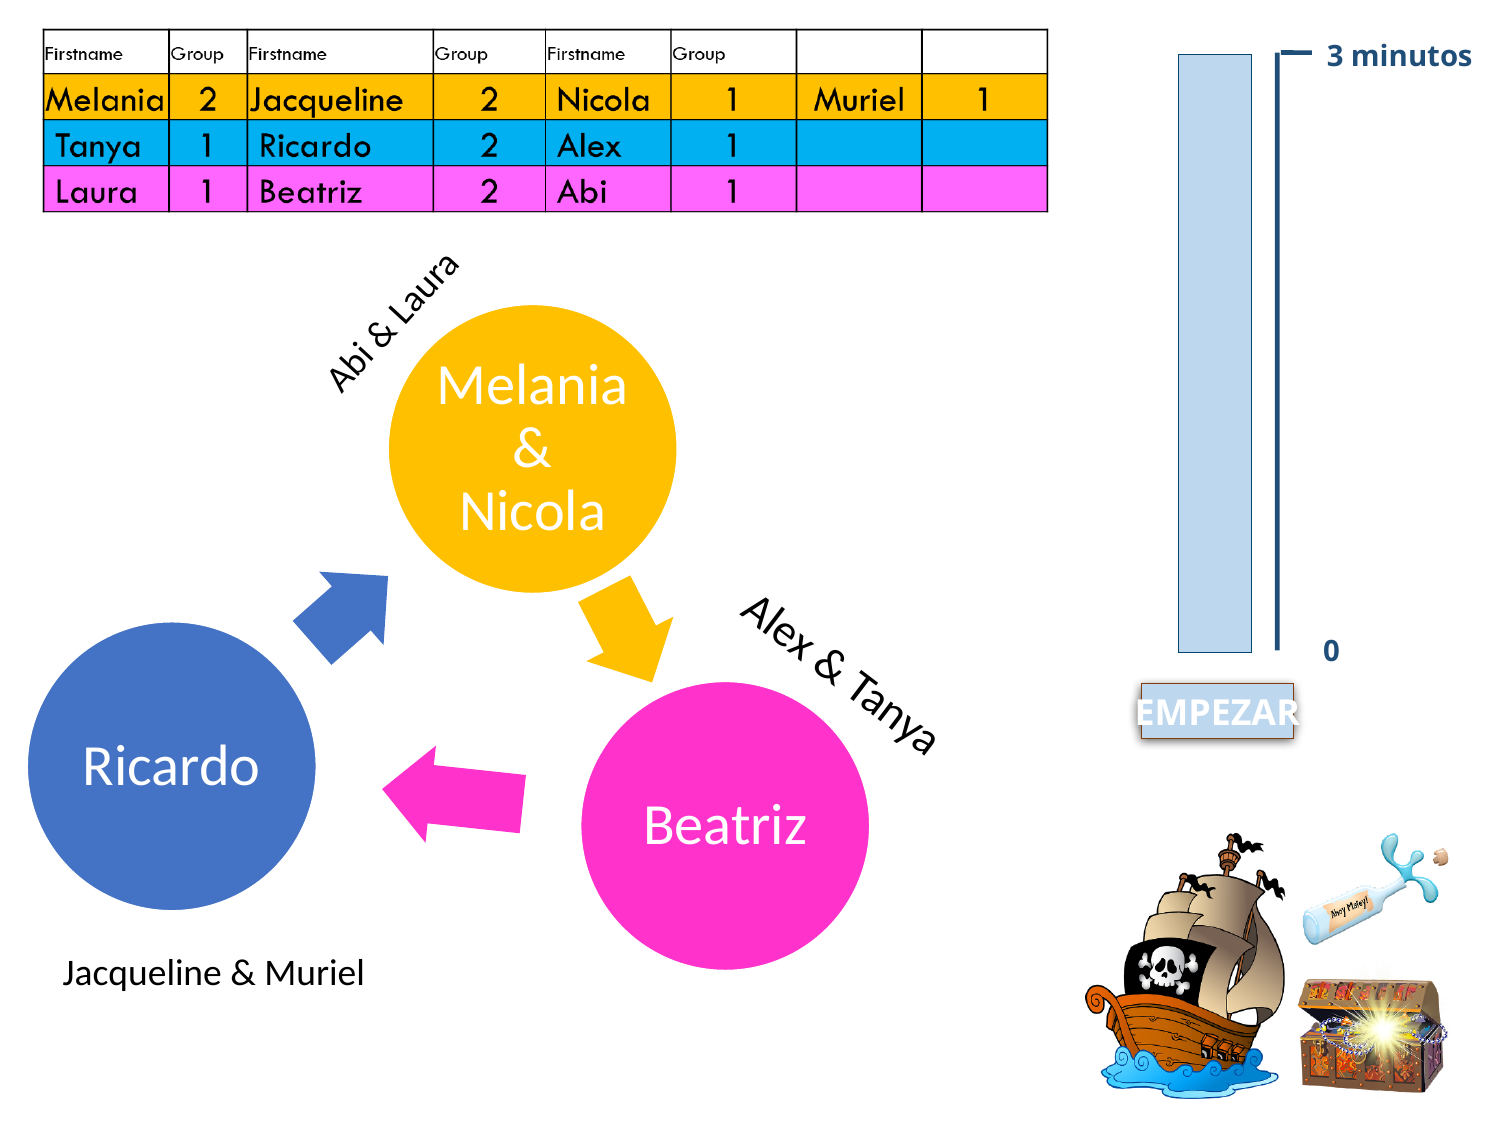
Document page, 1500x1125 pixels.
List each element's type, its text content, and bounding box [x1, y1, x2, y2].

text_box Abi & Laura [363, 234, 483, 304]
text_box EMPEZAR [1141, 683, 1294, 739]
text_box 3 minutos [1312, 29, 1500, 80]
text_box 0 [1308, 624, 1414, 675]
picture [42, 28, 1049, 234]
picture [1085, 833, 1452, 1099]
text_box Jacqueline & Muriel [47, 971, 381, 1001]
text_box [1178, 54, 1252, 653]
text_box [26, 304, 974, 971]
